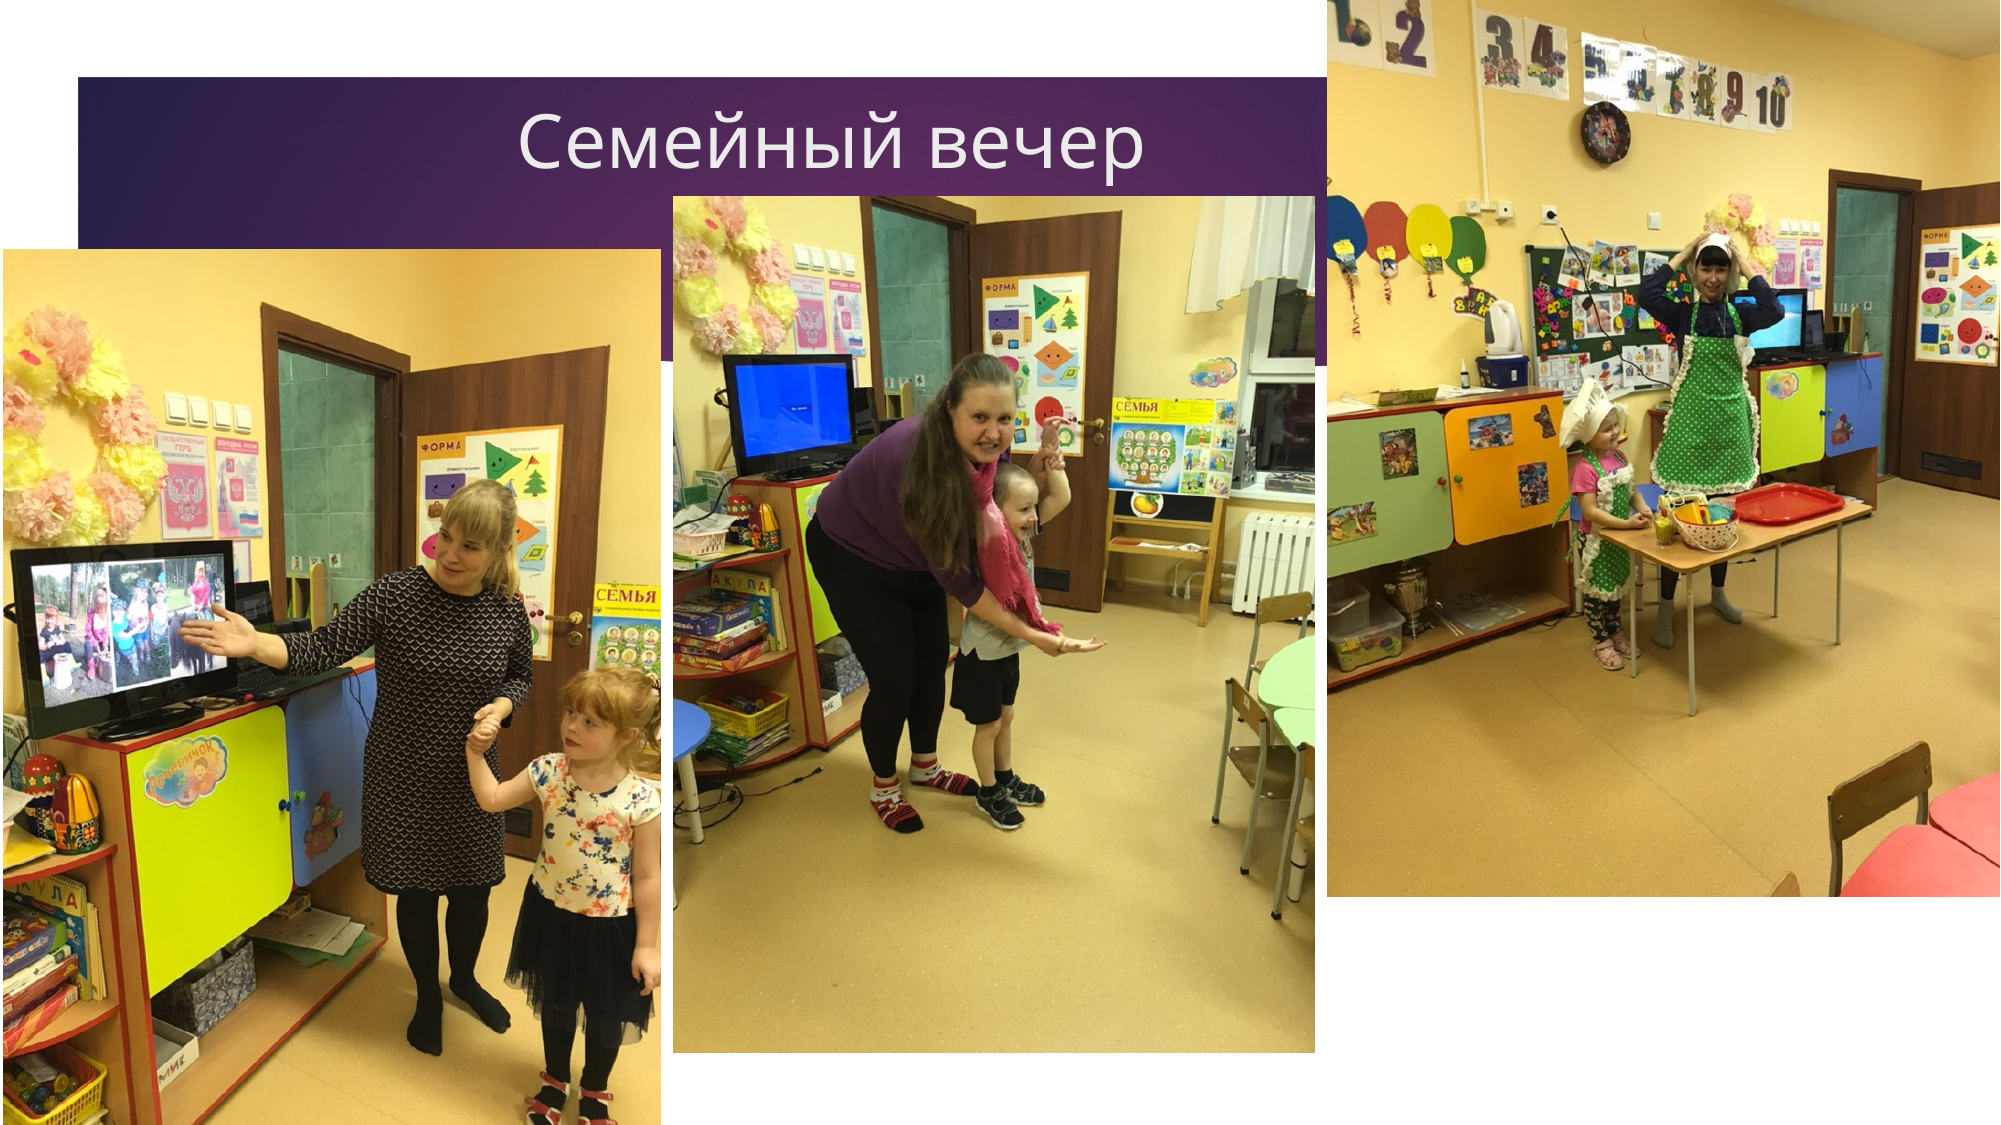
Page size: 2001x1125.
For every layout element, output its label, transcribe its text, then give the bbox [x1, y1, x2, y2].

picture [1327, 0, 2000, 897]
picture [3, 249, 661, 1125]
title Семейный вечер [113, 80, 1321, 197]
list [673, 196, 1316, 1053]
